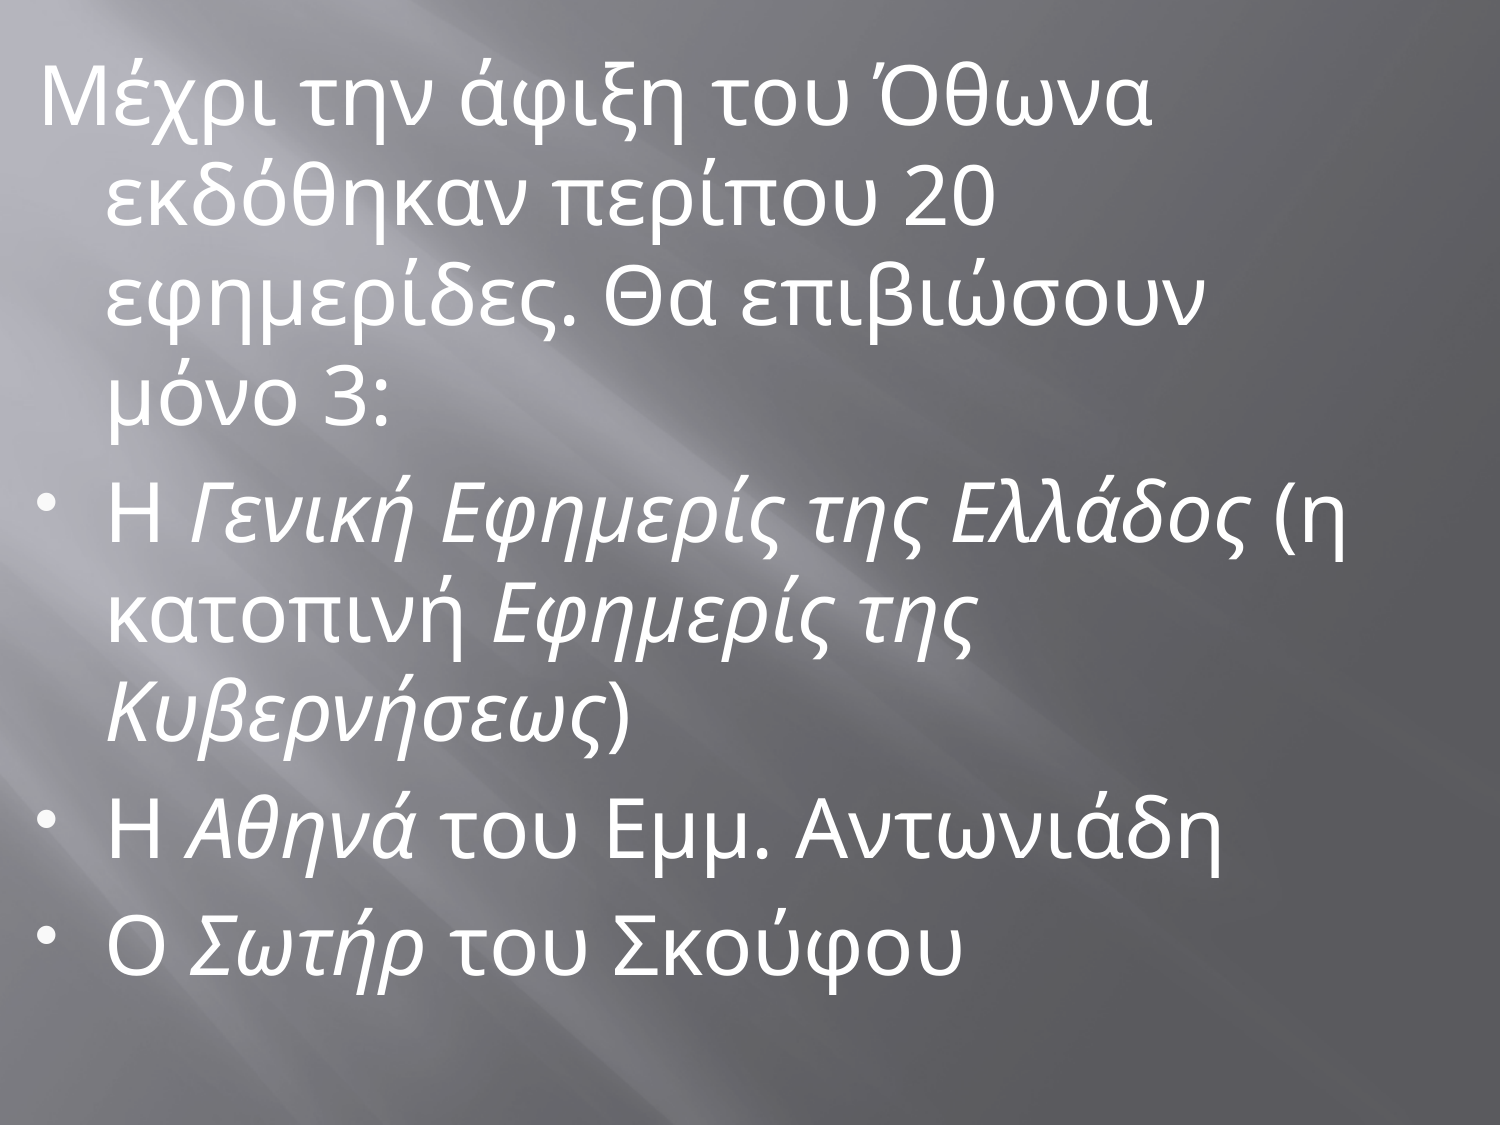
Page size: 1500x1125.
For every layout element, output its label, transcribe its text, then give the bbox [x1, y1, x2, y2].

list Μέχρι την άφιξη του Όθωνα εκδόθηκαν περίπου 20 εφημερίδες. Θα επιβιώσουν μόνο 3: Η Γενική Εφημερίς της Ελλάδος (η κατοπινή Εφημερίς της Κυβερνήσεως) Η Αθηνά του Εμμ. Αντωνιάδη Ο Σωτήρ του Σκούφου [0, 35, 1425, 1035]
